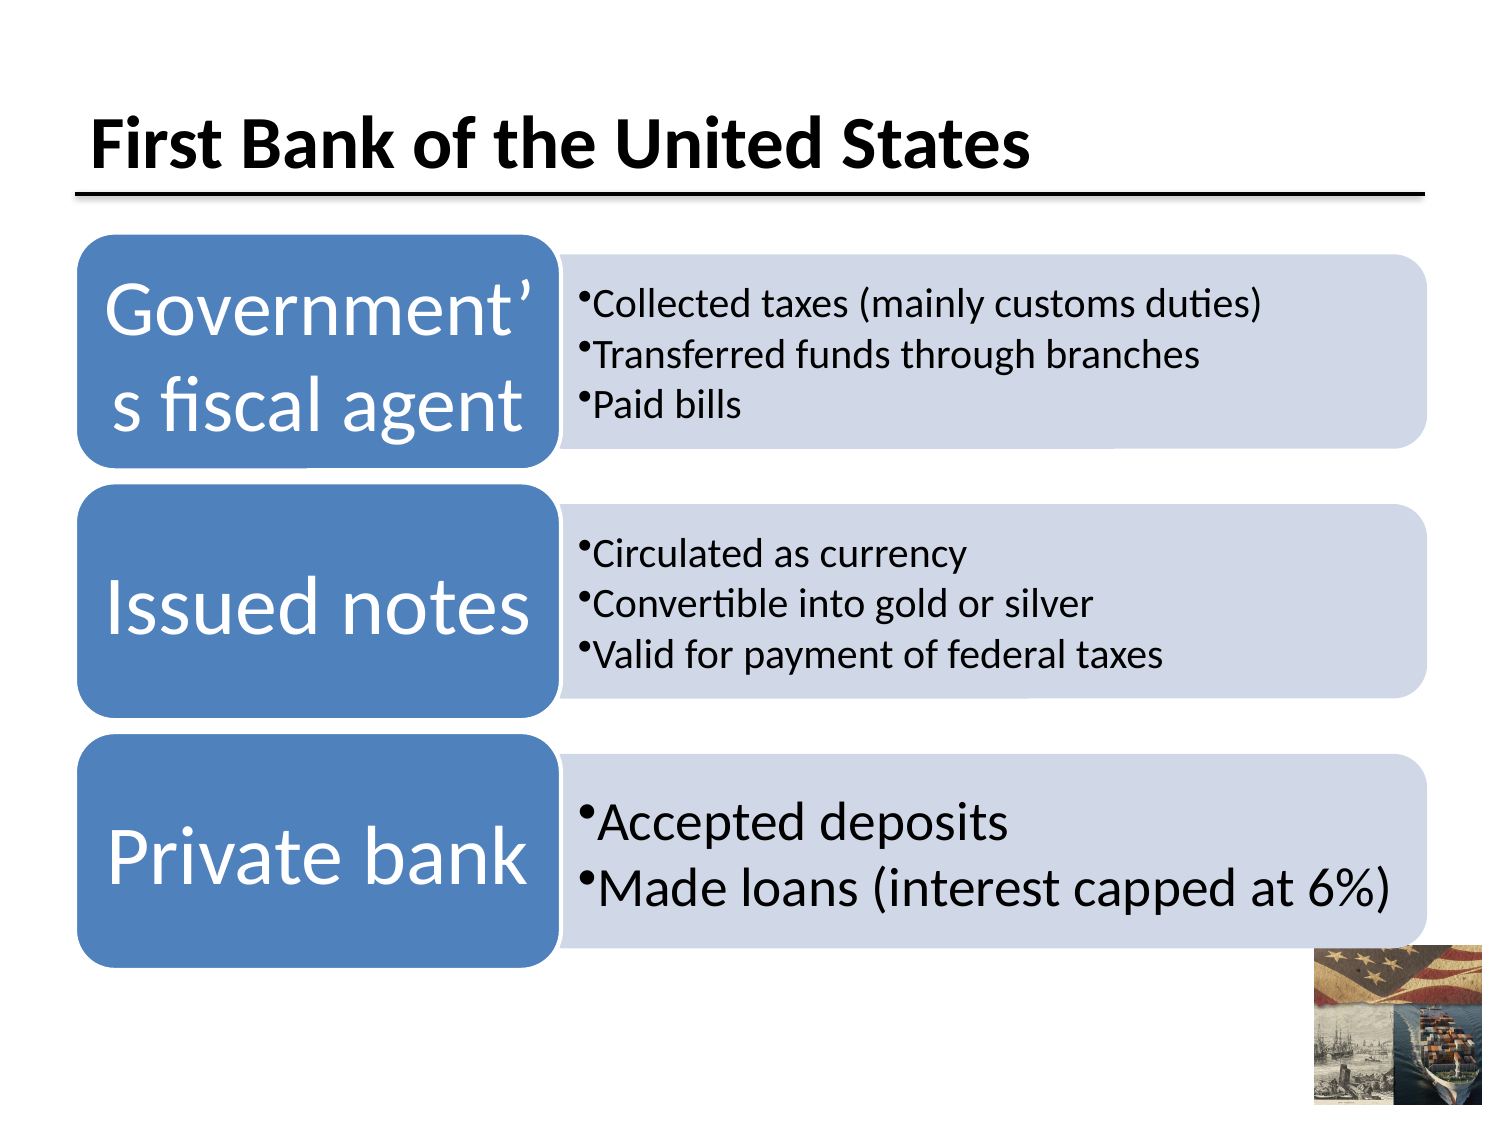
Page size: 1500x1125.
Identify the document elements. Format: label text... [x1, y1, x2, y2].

title First Bank of the United States [75, 45, 1425, 231]
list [74, 232, 1426, 971]
picture [1314, 945, 1482, 1105]
